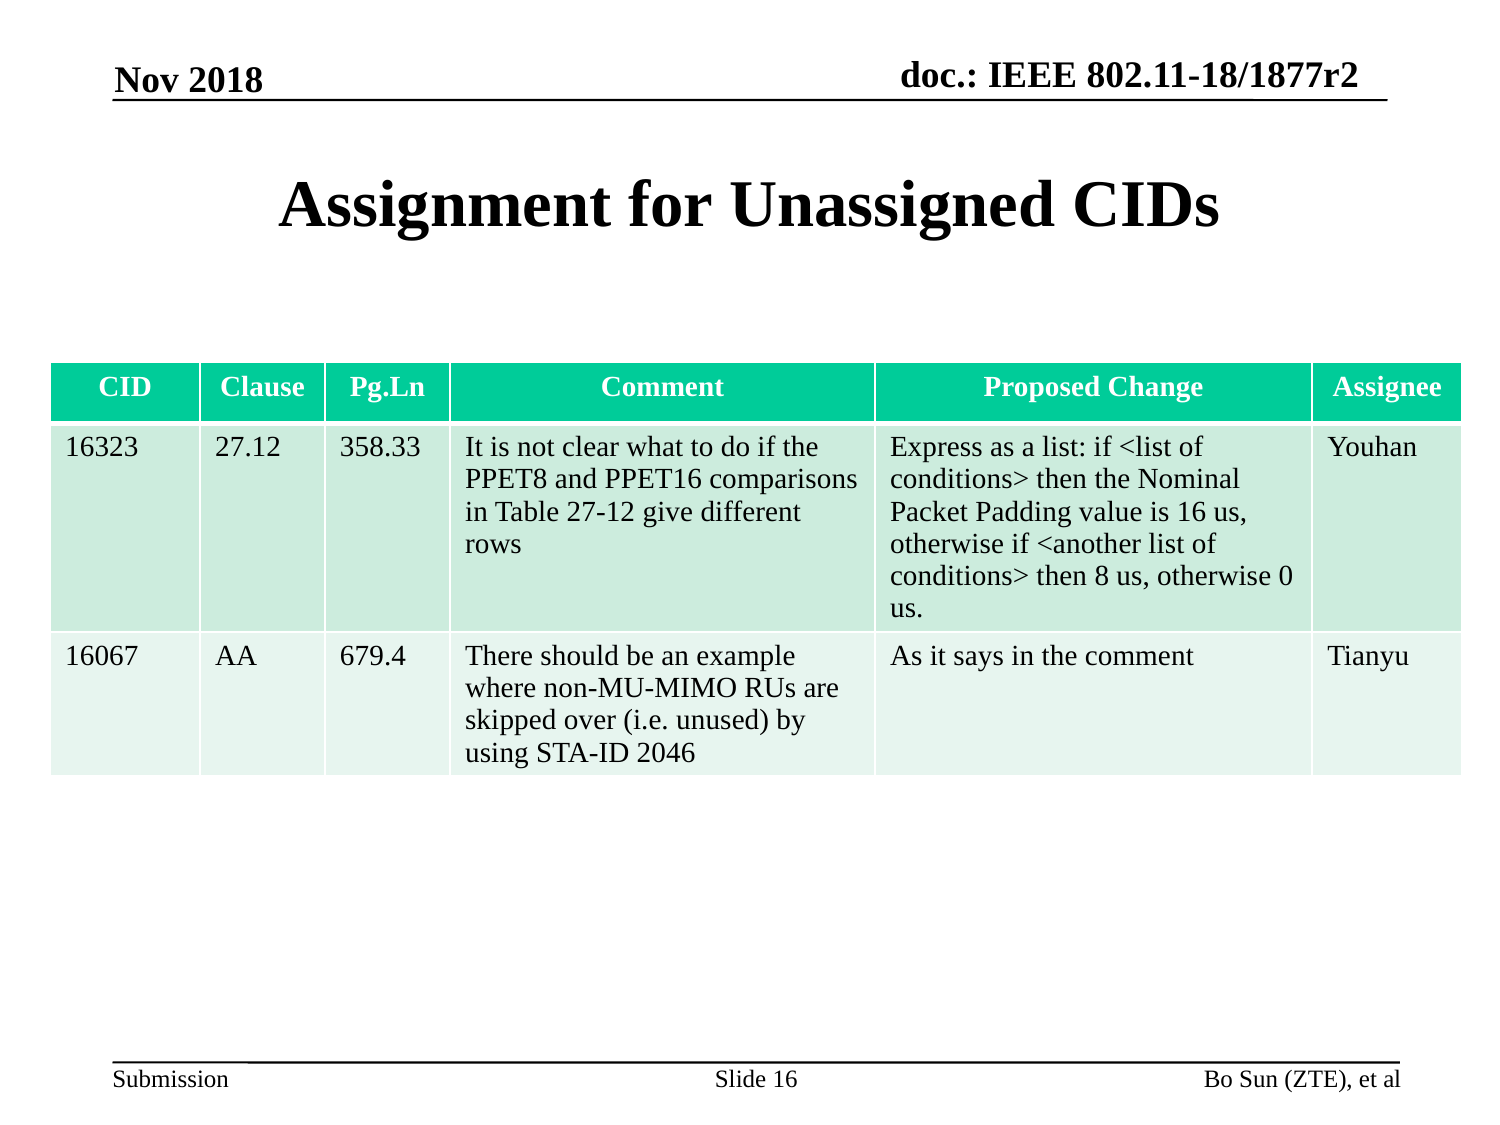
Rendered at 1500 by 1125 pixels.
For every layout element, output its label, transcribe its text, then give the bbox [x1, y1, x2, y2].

table_cell 679.4 [326, 633, 449, 775]
table_cell Tianyu [1313, 633, 1461, 775]
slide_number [114, 54, 265, 101]
table_cell It is not clear what to do if the PPET8 and PPET16 comparisons in Table 27-12 give different rows [451, 426, 874, 631]
table_cell 27.12 [201, 426, 324, 631]
footer Bo Sun (ZTE), et al [1200, 1061, 1402, 1093]
table_cell As it says in the comment [876, 633, 1311, 775]
table_cell AA [201, 633, 324, 775]
table_cell 358.33 [326, 426, 449, 631]
table_cell There should be an example where non-MU-MIMO RUs are skipped over (i.e. unused) by using STA-ID 2046 [451, 633, 874, 775]
table_header Proposed Change [876, 363, 1311, 421]
slide_number Slide 16 [712, 1061, 800, 1093]
table_cell Youhan [1313, 426, 1461, 631]
table_header CID [51, 363, 199, 421]
title Assignment for Unassigned CIDs [112, 112, 1388, 288]
table_cell 16067 [51, 633, 199, 775]
table_header Pg.Ln [326, 363, 449, 421]
table_cell 16323 [51, 426, 199, 631]
table_header Assignee [1313, 363, 1461, 421]
table_header Comment [451, 363, 874, 421]
table_header Clause [201, 363, 324, 421]
table_cell Express as a list: if <list of conditions> then the Nominal Packet Padding value is 16 us, otherwise if <another list of conditions> then 8 us, otherwise 0 us. [876, 426, 1311, 631]
